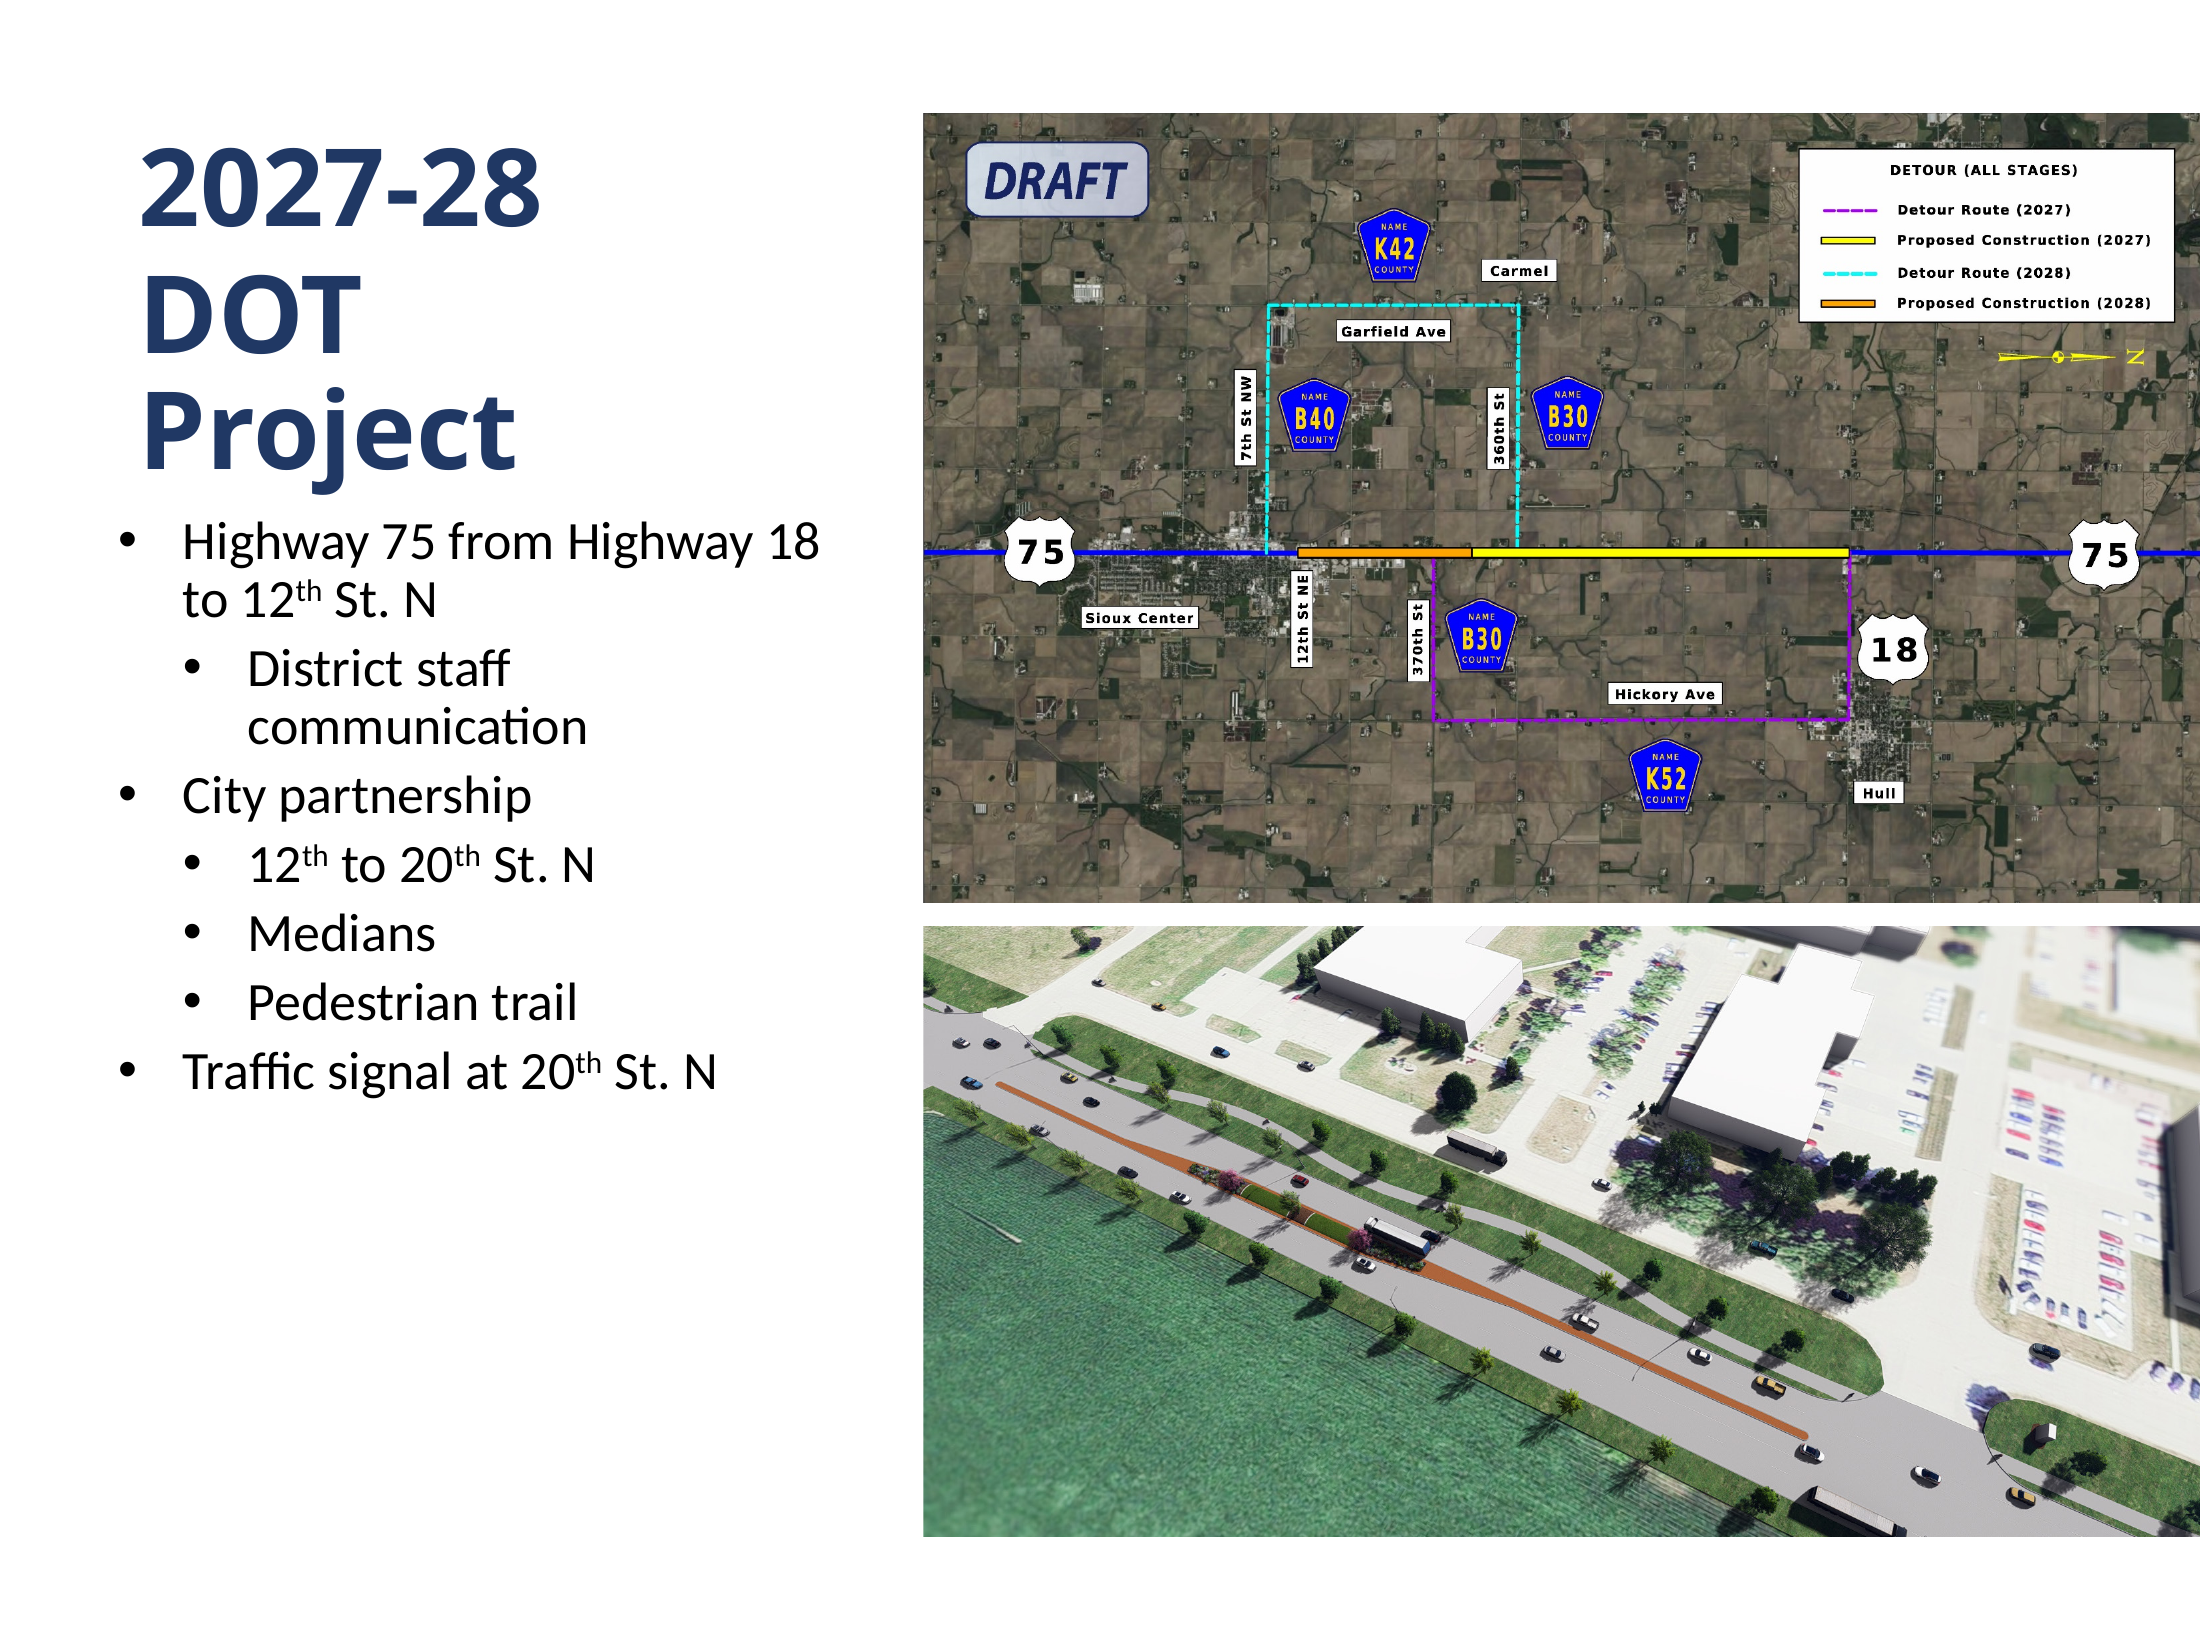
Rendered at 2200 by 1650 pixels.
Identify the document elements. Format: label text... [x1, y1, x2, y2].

text_box 2027-28 DOT Project [125, 204, 733, 422]
picture [923, 113, 2200, 1537]
text_box Highway 75 from Highway 18 to 12th St. N District staff communication City partnership 12th to 20th St. N Medians Pedestrian trail Traffic signal at 20th St. N [105, 506, 851, 1357]
